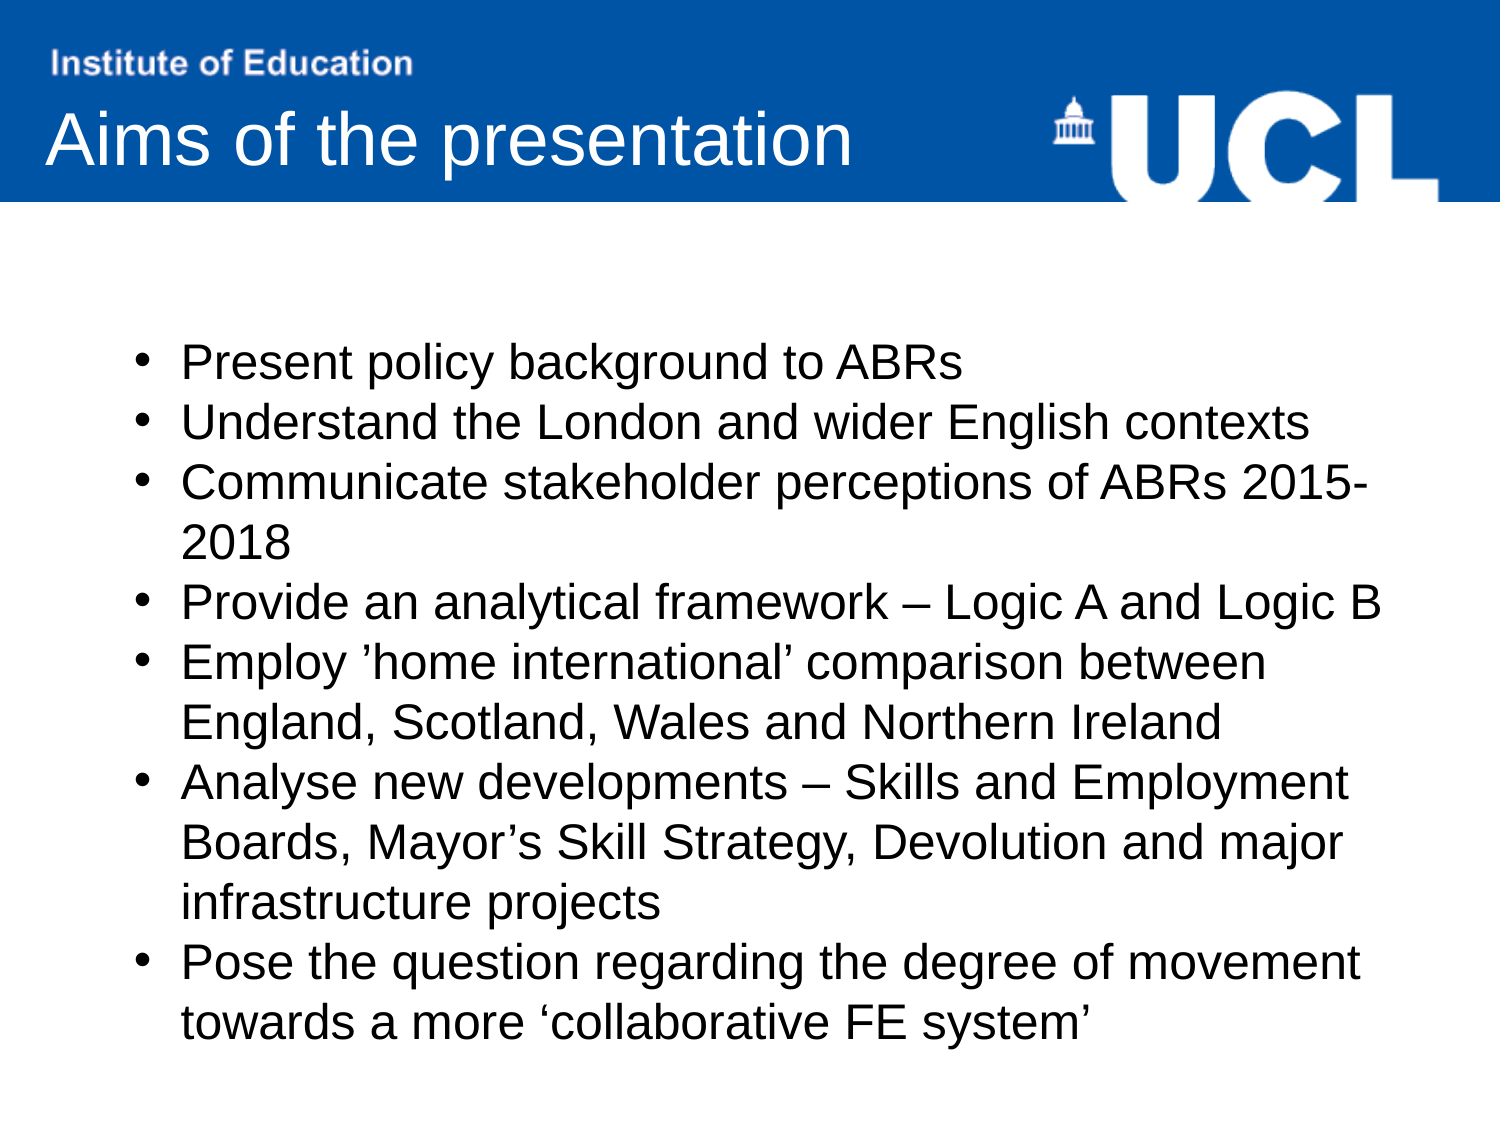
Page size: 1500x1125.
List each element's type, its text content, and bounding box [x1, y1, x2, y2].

picture [0, 0, 1500, 202]
text_box Present policy background to ABRs Understand the London and wider English contexts Communicate stakeholder perceptions of ABRs 2015-2018 Provide an analytical framework – Logic A and Logic B Employ ’home international’ comparison between England, Scotland, Wales and Northern Ireland Analyse new developments – Skills and Employment Boards, Mayor’s Skill Strategy, Devolution and major infrastructure projects Pose the question regarding the degree of movement towards a more ‘collaborative FE system’ [118, 322, 1408, 1125]
text_box Aims of the presentation [30, 83, 1098, 188]
